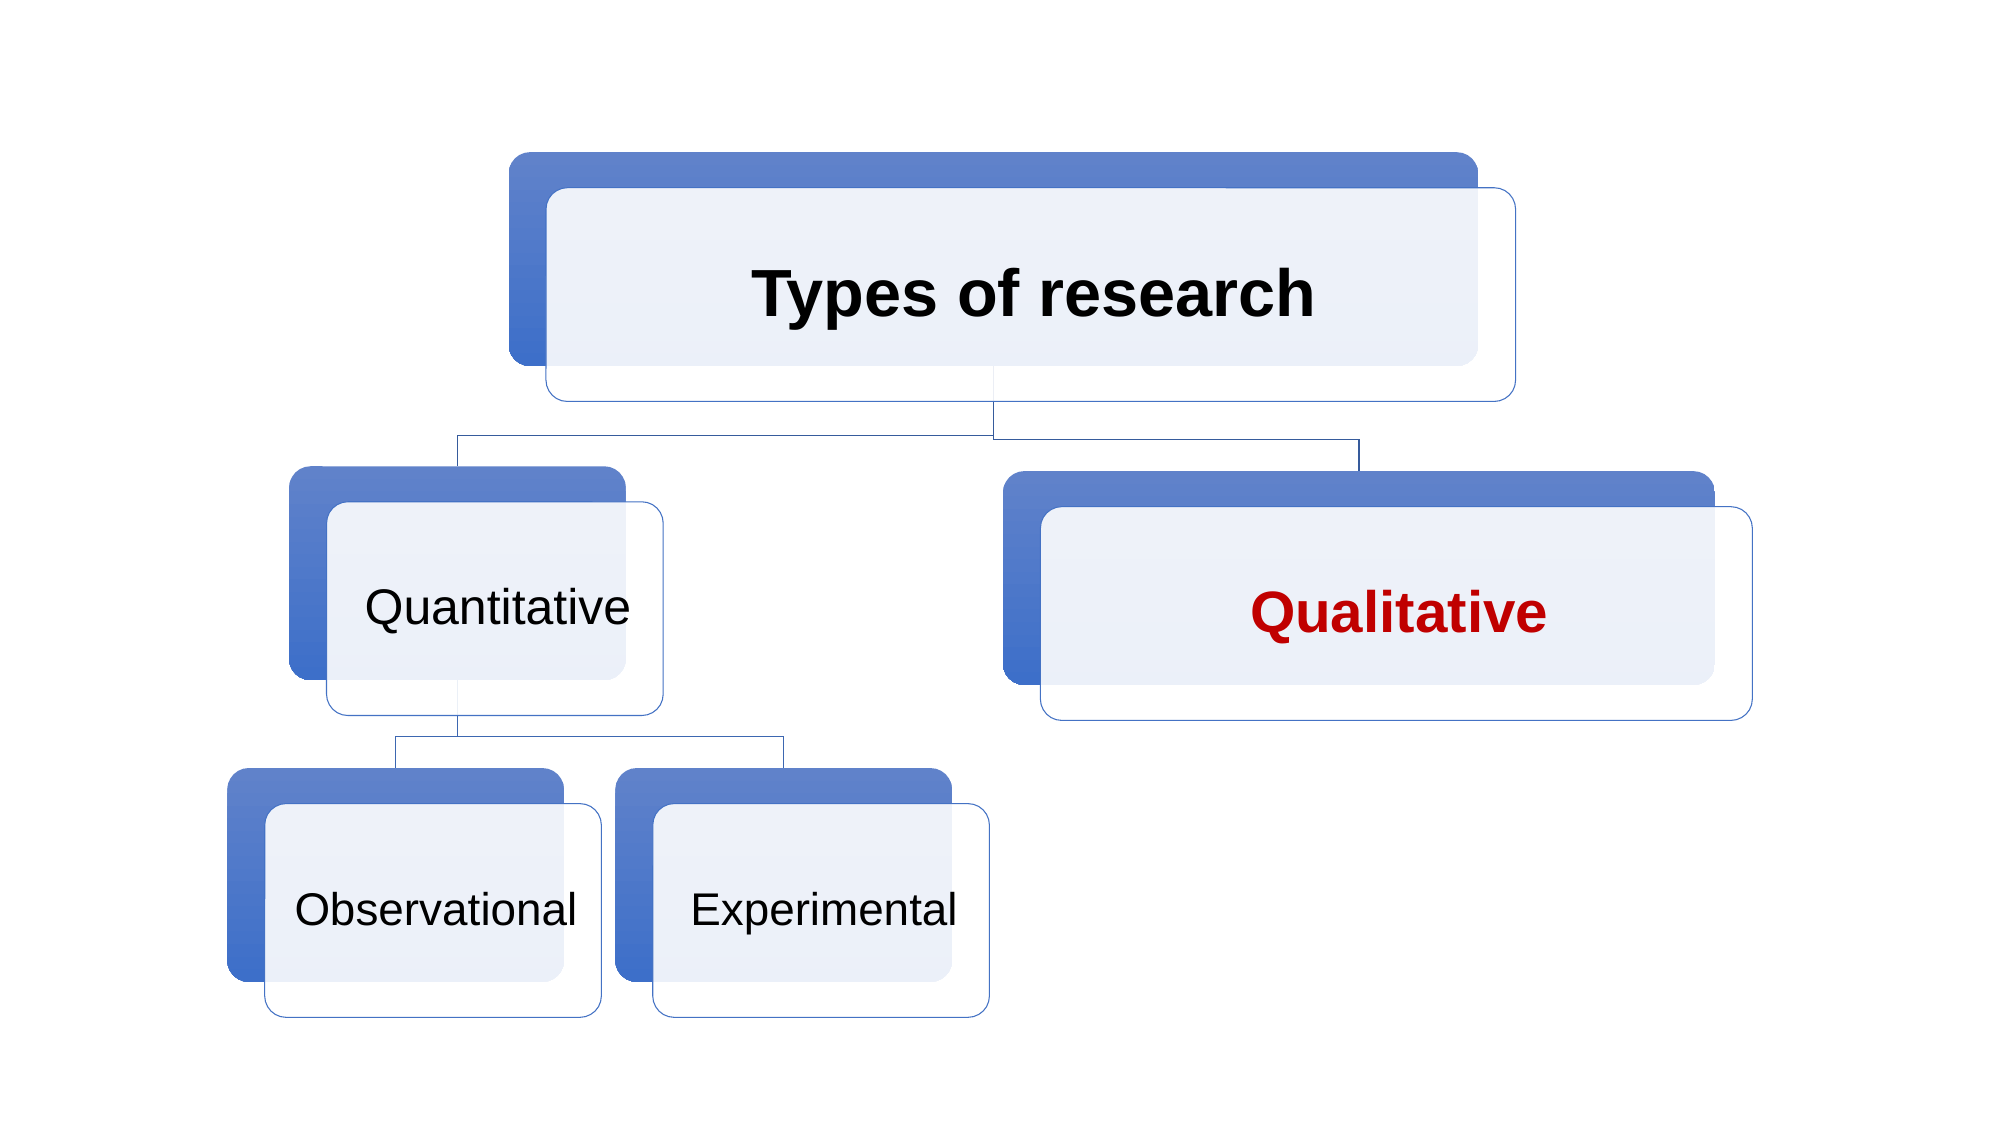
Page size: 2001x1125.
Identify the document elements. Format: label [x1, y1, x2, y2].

list [264, 151, 1859, 1025]
